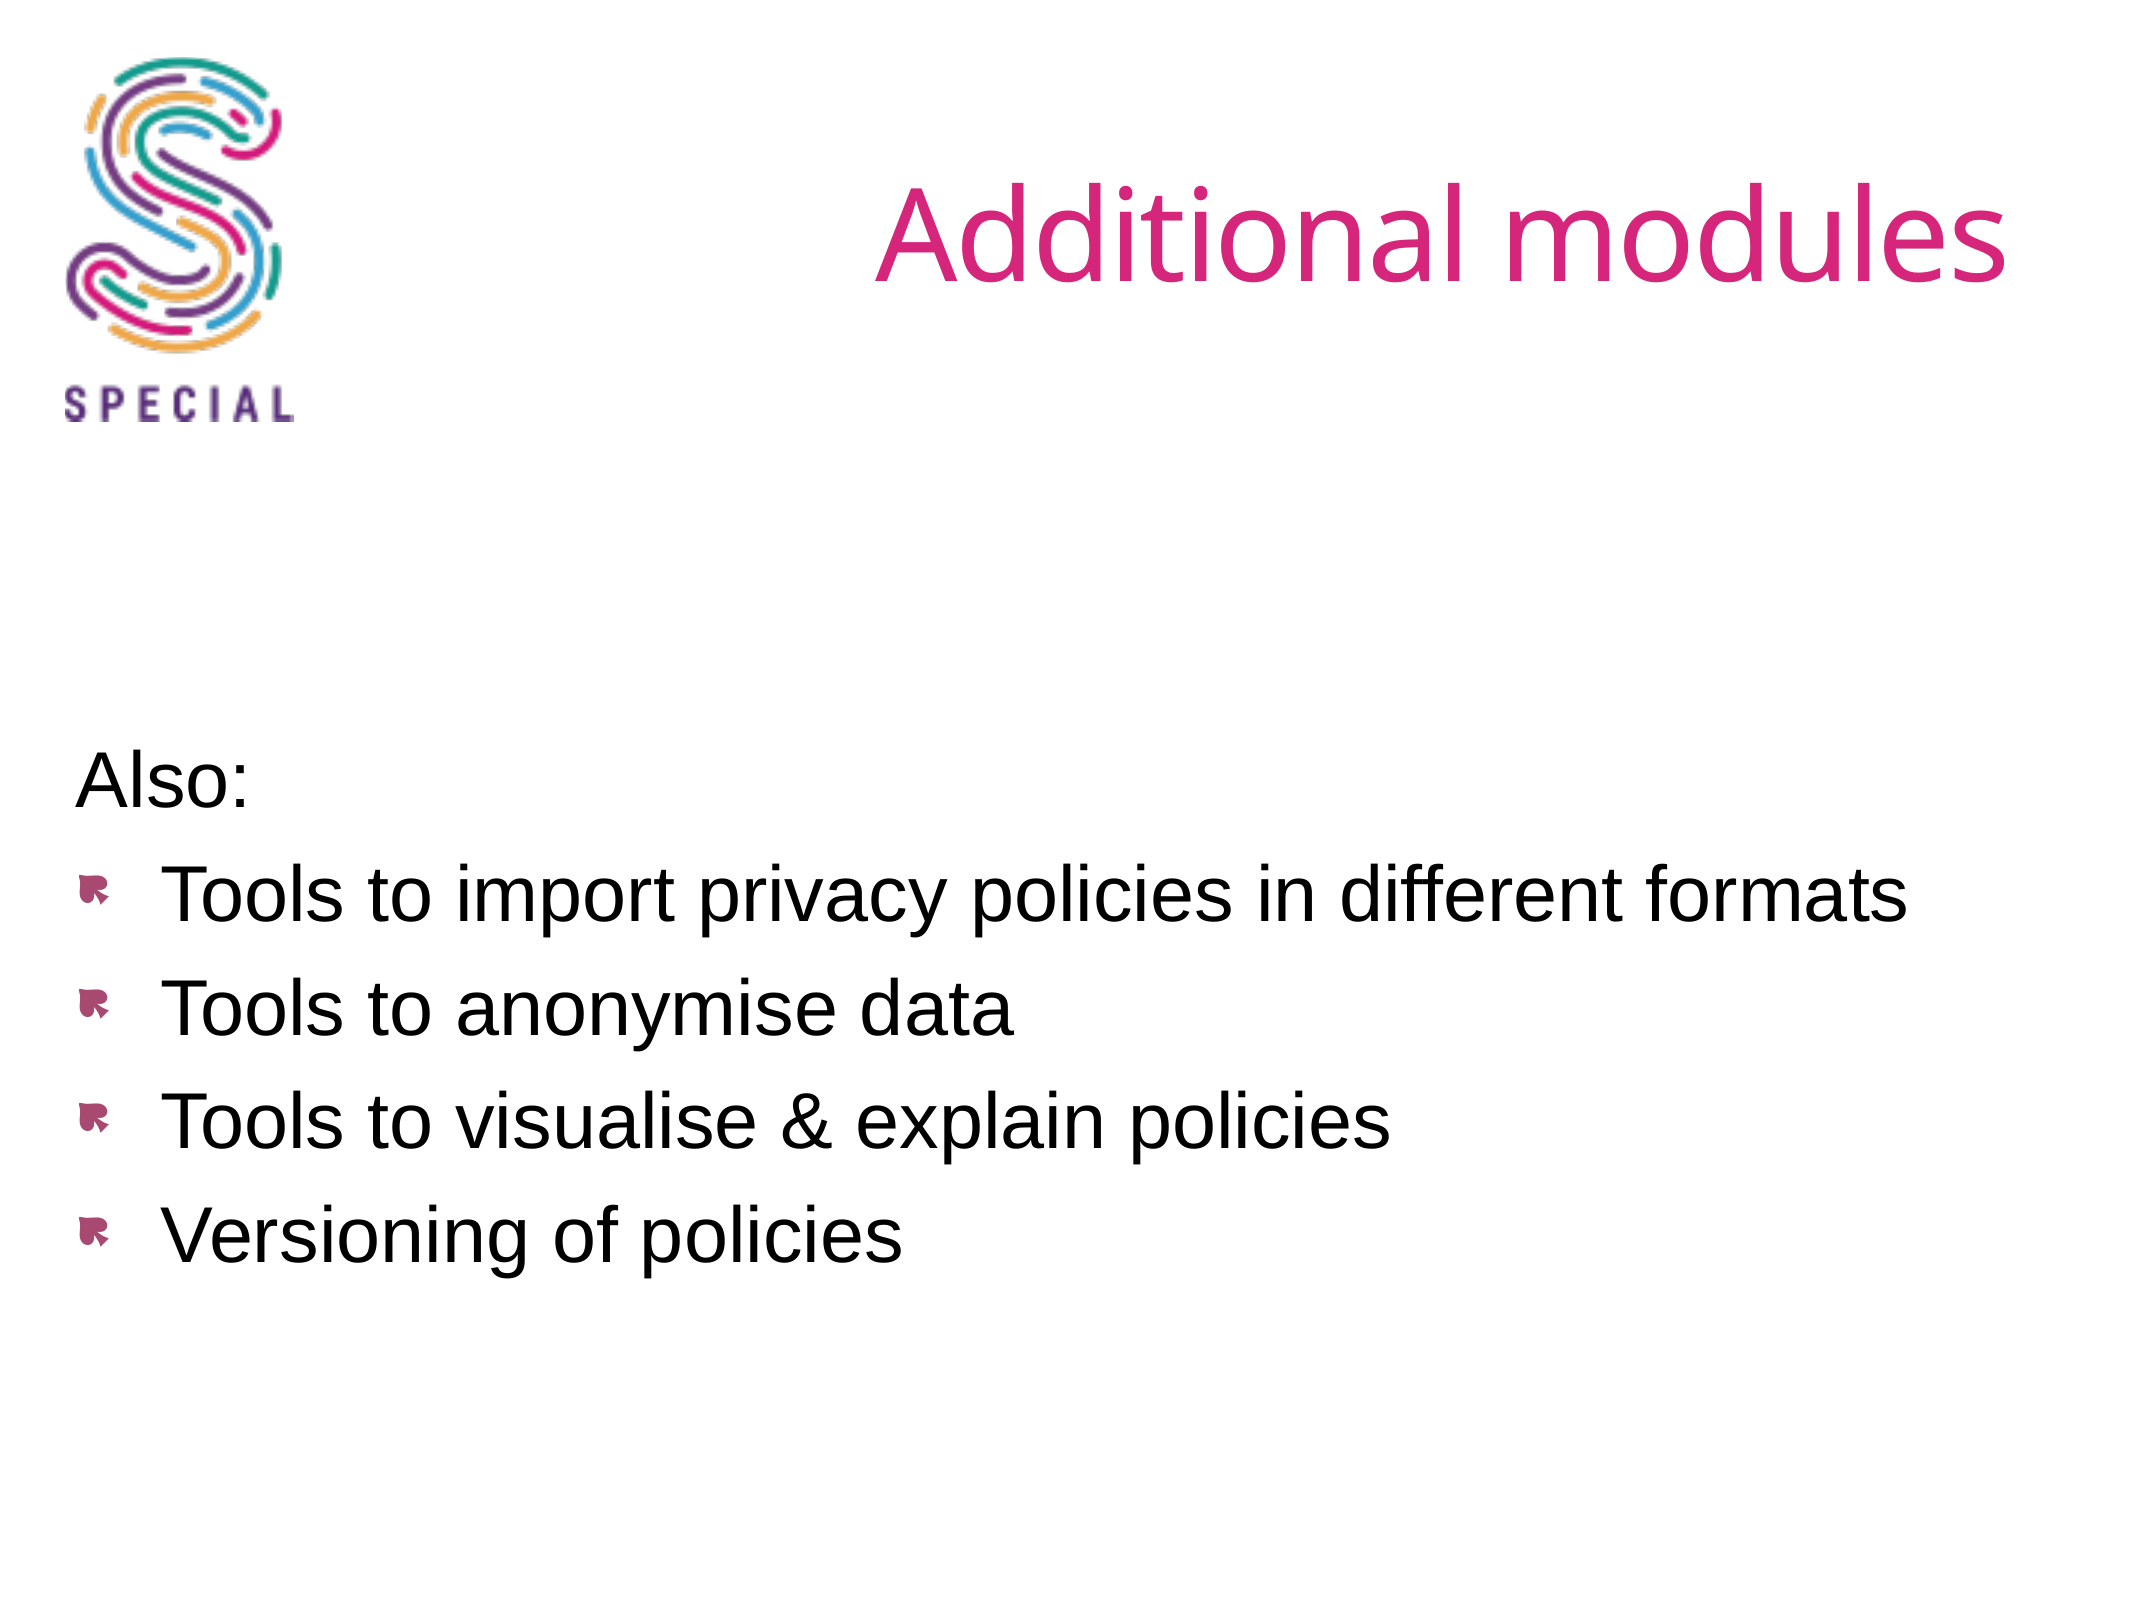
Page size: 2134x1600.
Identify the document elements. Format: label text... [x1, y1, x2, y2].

title Additional modules [455, 84, 2022, 395]
picture [65, 57, 294, 422]
list Also: Tools to import privacy policies in different formats Tools to anonymise data Tools to visualise & explain policies Versioning of policies [64, 490, 2022, 1498]
